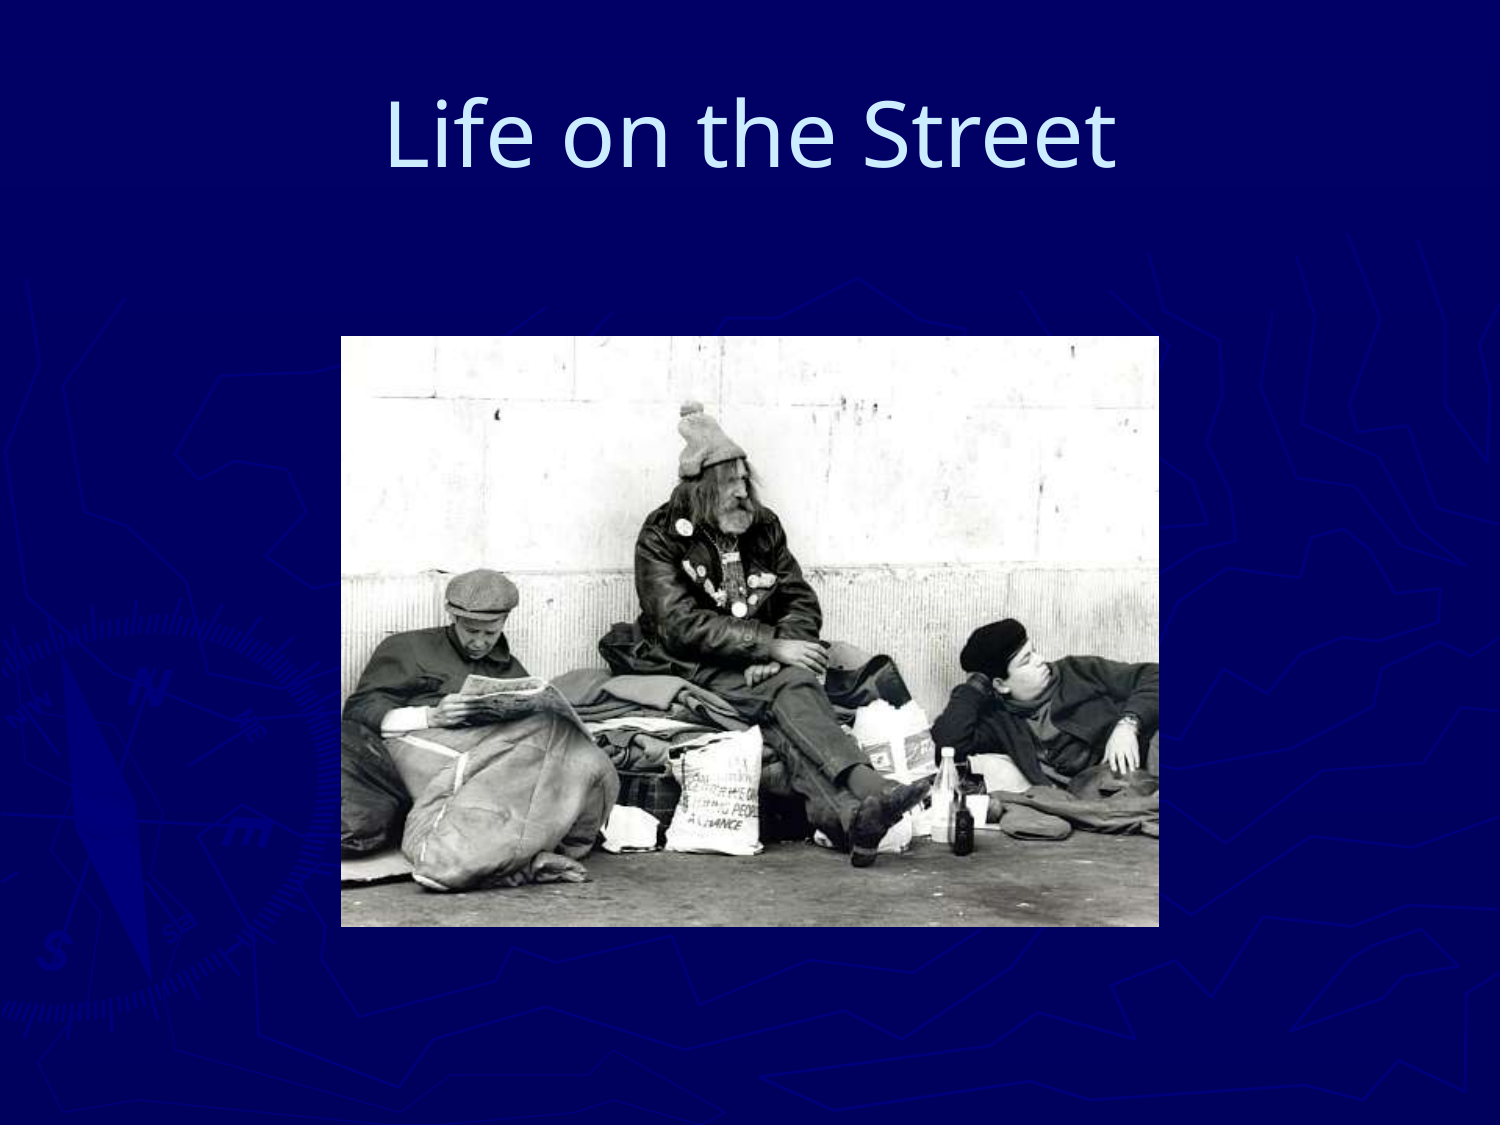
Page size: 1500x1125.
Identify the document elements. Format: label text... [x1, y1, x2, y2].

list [341, 335, 1159, 928]
title Life on the Street [49, 37, 1451, 225]
